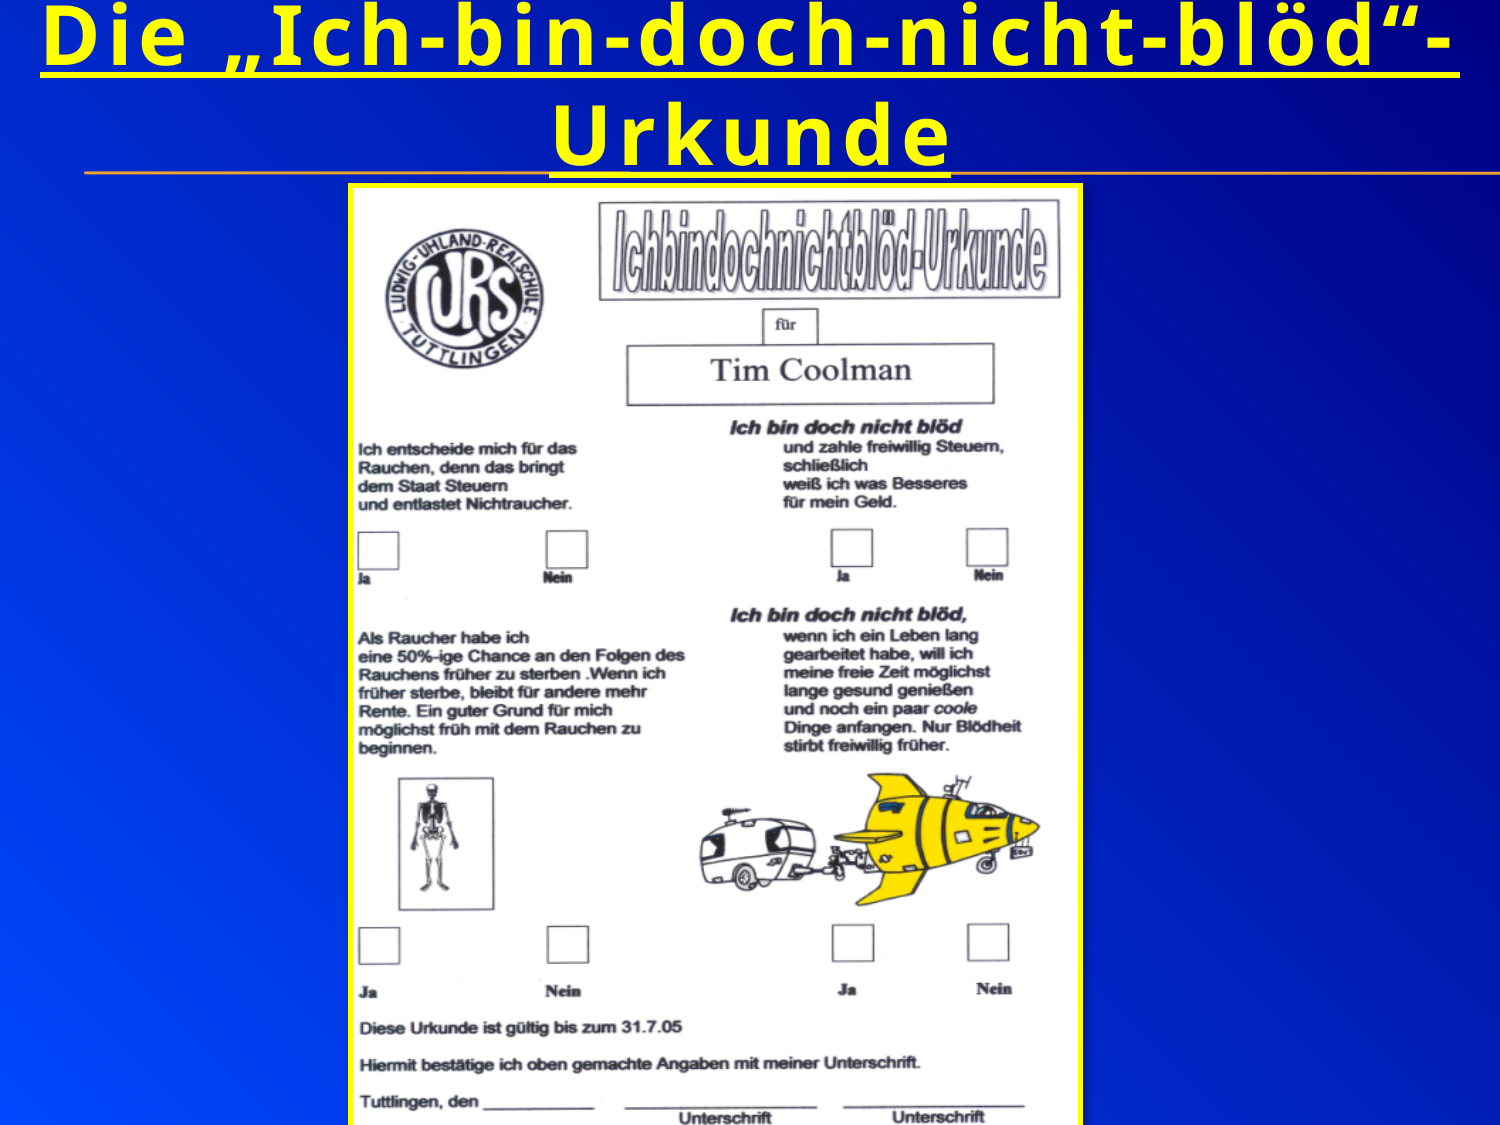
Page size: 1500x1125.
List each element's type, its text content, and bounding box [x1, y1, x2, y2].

title Die „Ich-bin-doch-nicht-blöd“-Urkunde [0, 0, 1500, 164]
picture [352, 187, 1079, 1125]
